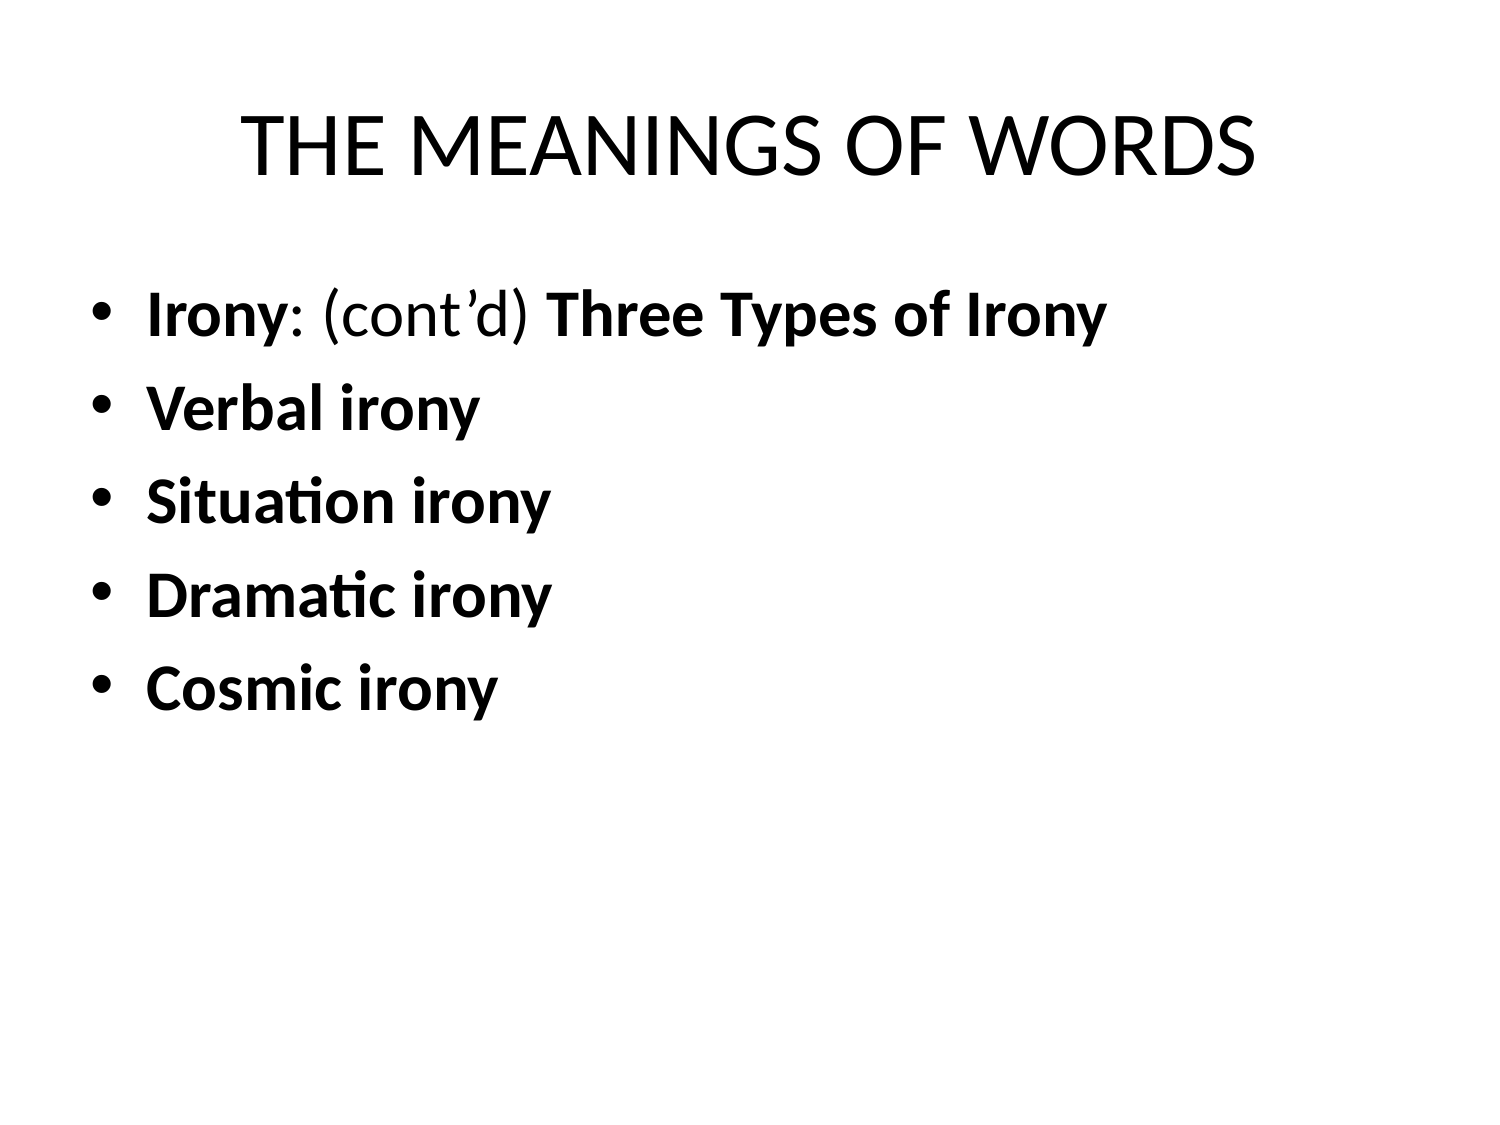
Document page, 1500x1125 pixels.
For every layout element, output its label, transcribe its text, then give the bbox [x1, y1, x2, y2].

title THE MEANINGS OF WORDS [75, 45, 1425, 233]
list Irony: (cont’d) Three Types of Irony Verbal irony Situation irony Dramatic irony Cosmic irony [75, 262, 1425, 1005]
